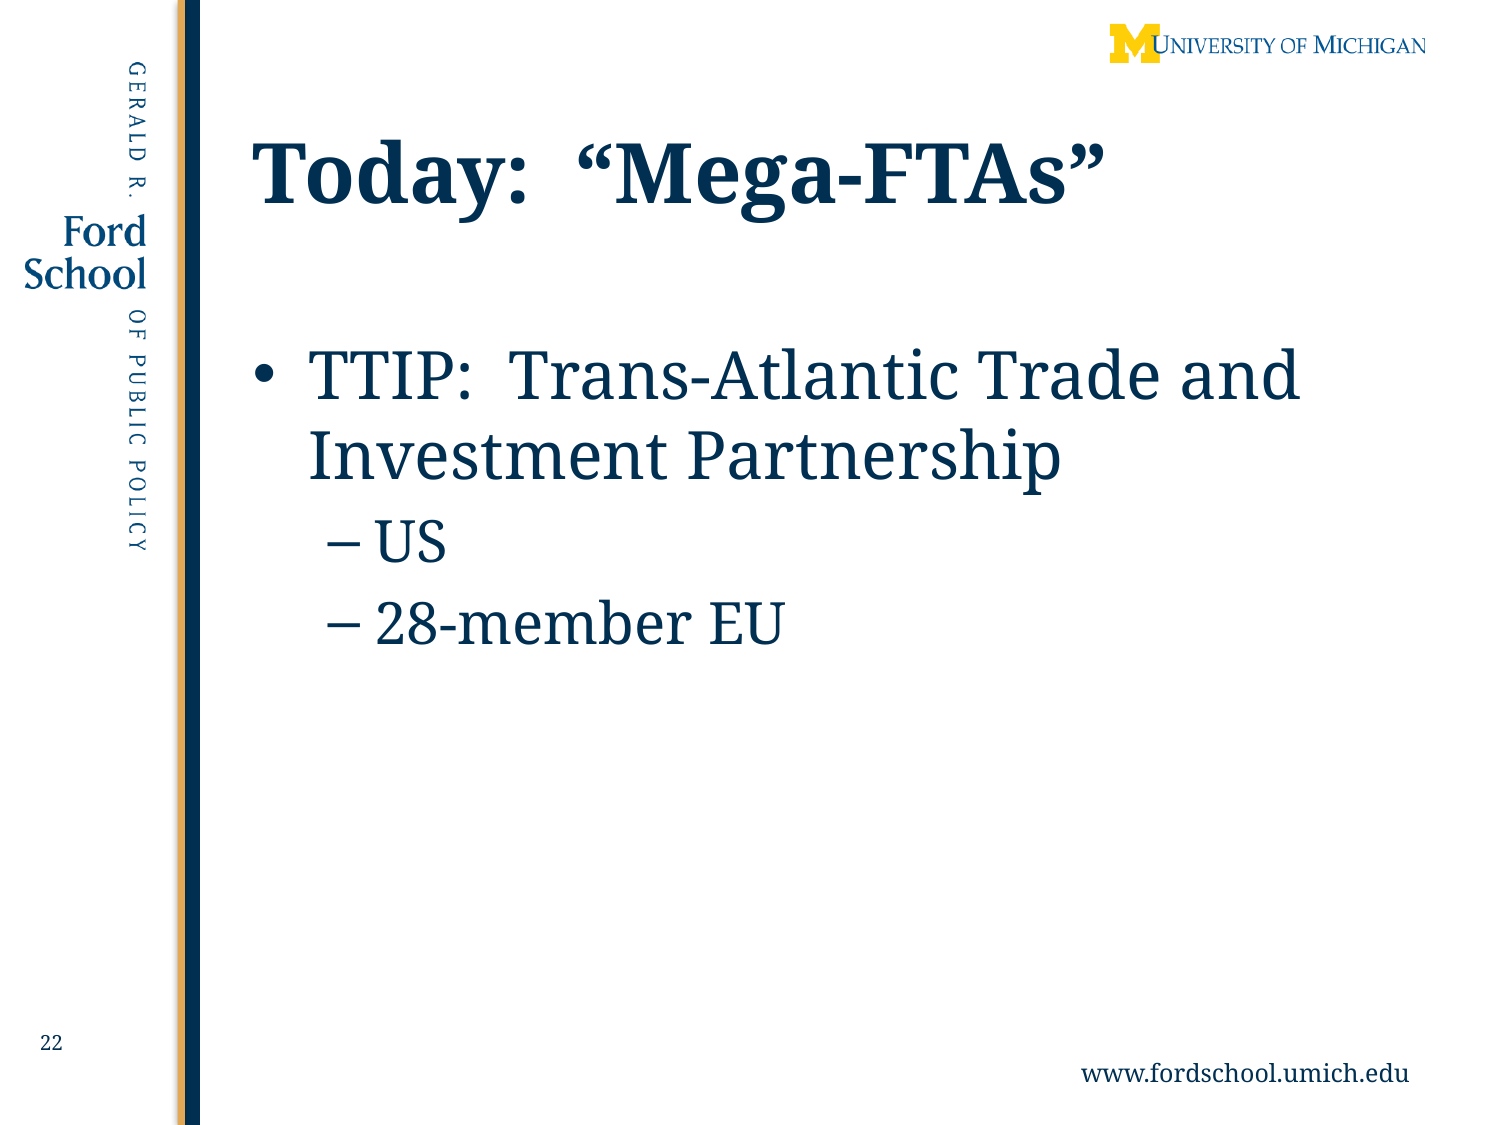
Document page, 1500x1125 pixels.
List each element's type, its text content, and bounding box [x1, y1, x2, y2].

title Today: “Mega-FTAs” [237, 112, 1426, 298]
list TTIP: Trans-Atlantic Trade and Investment Partnership US 28-member EU [237, 324, 1426, 684]
slide_number 22 [24, 1022, 163, 1073]
